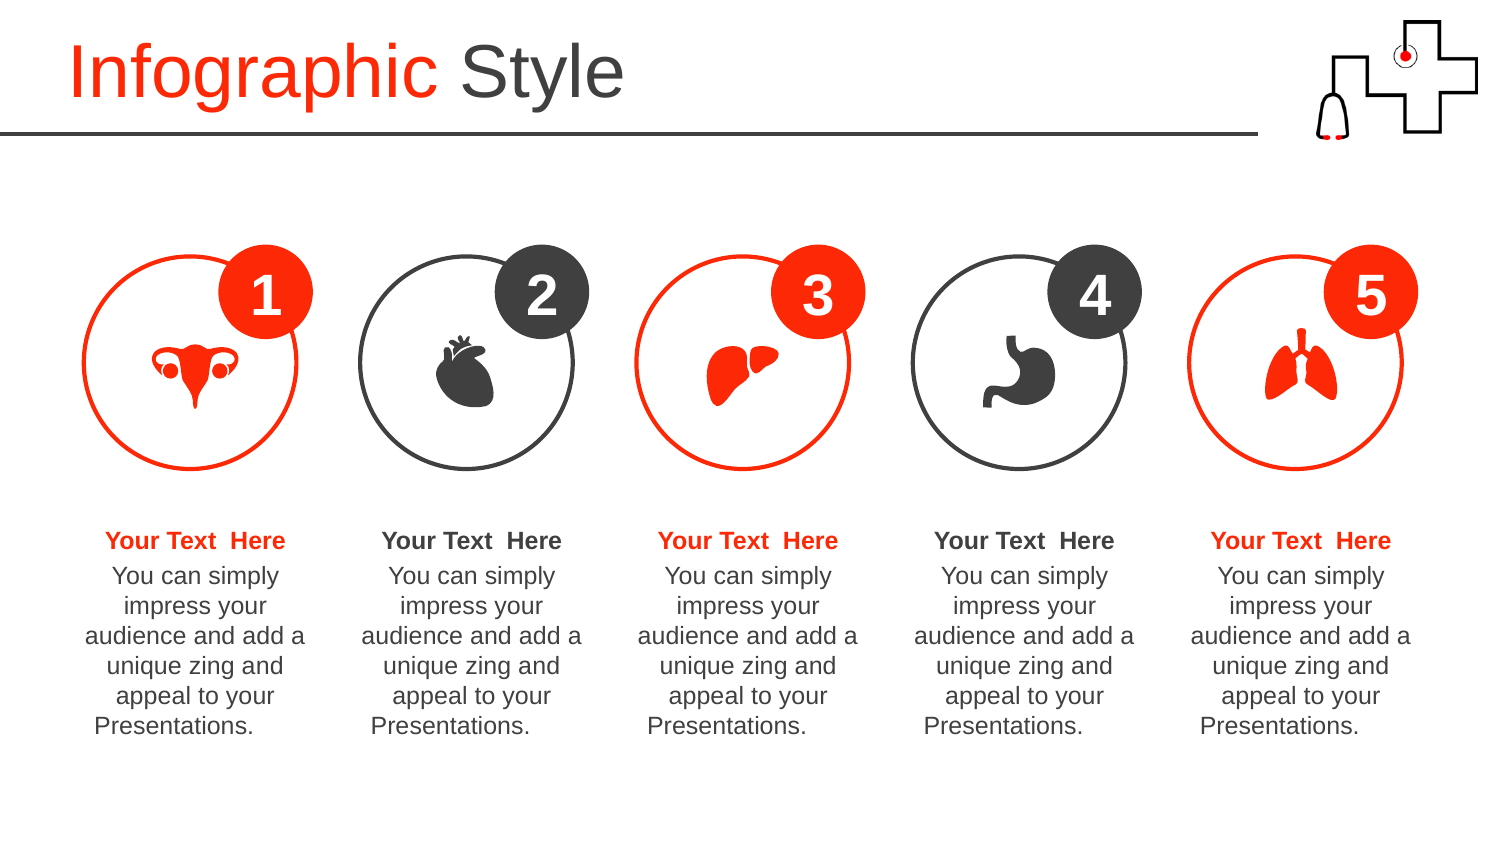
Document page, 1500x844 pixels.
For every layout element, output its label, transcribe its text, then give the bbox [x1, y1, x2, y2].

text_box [1161, 516, 1441, 750]
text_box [912, 244, 1143, 470]
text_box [359, 244, 590, 470]
list Infographic Style [53, 20, 1258, 115]
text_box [55, 516, 331, 750]
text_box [83, 244, 314, 470]
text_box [332, 516, 607, 750]
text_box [1188, 244, 1419, 470]
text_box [885, 516, 1160, 750]
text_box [608, 516, 883, 750]
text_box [636, 244, 866, 470]
picture [1316, 20, 1478, 140]
